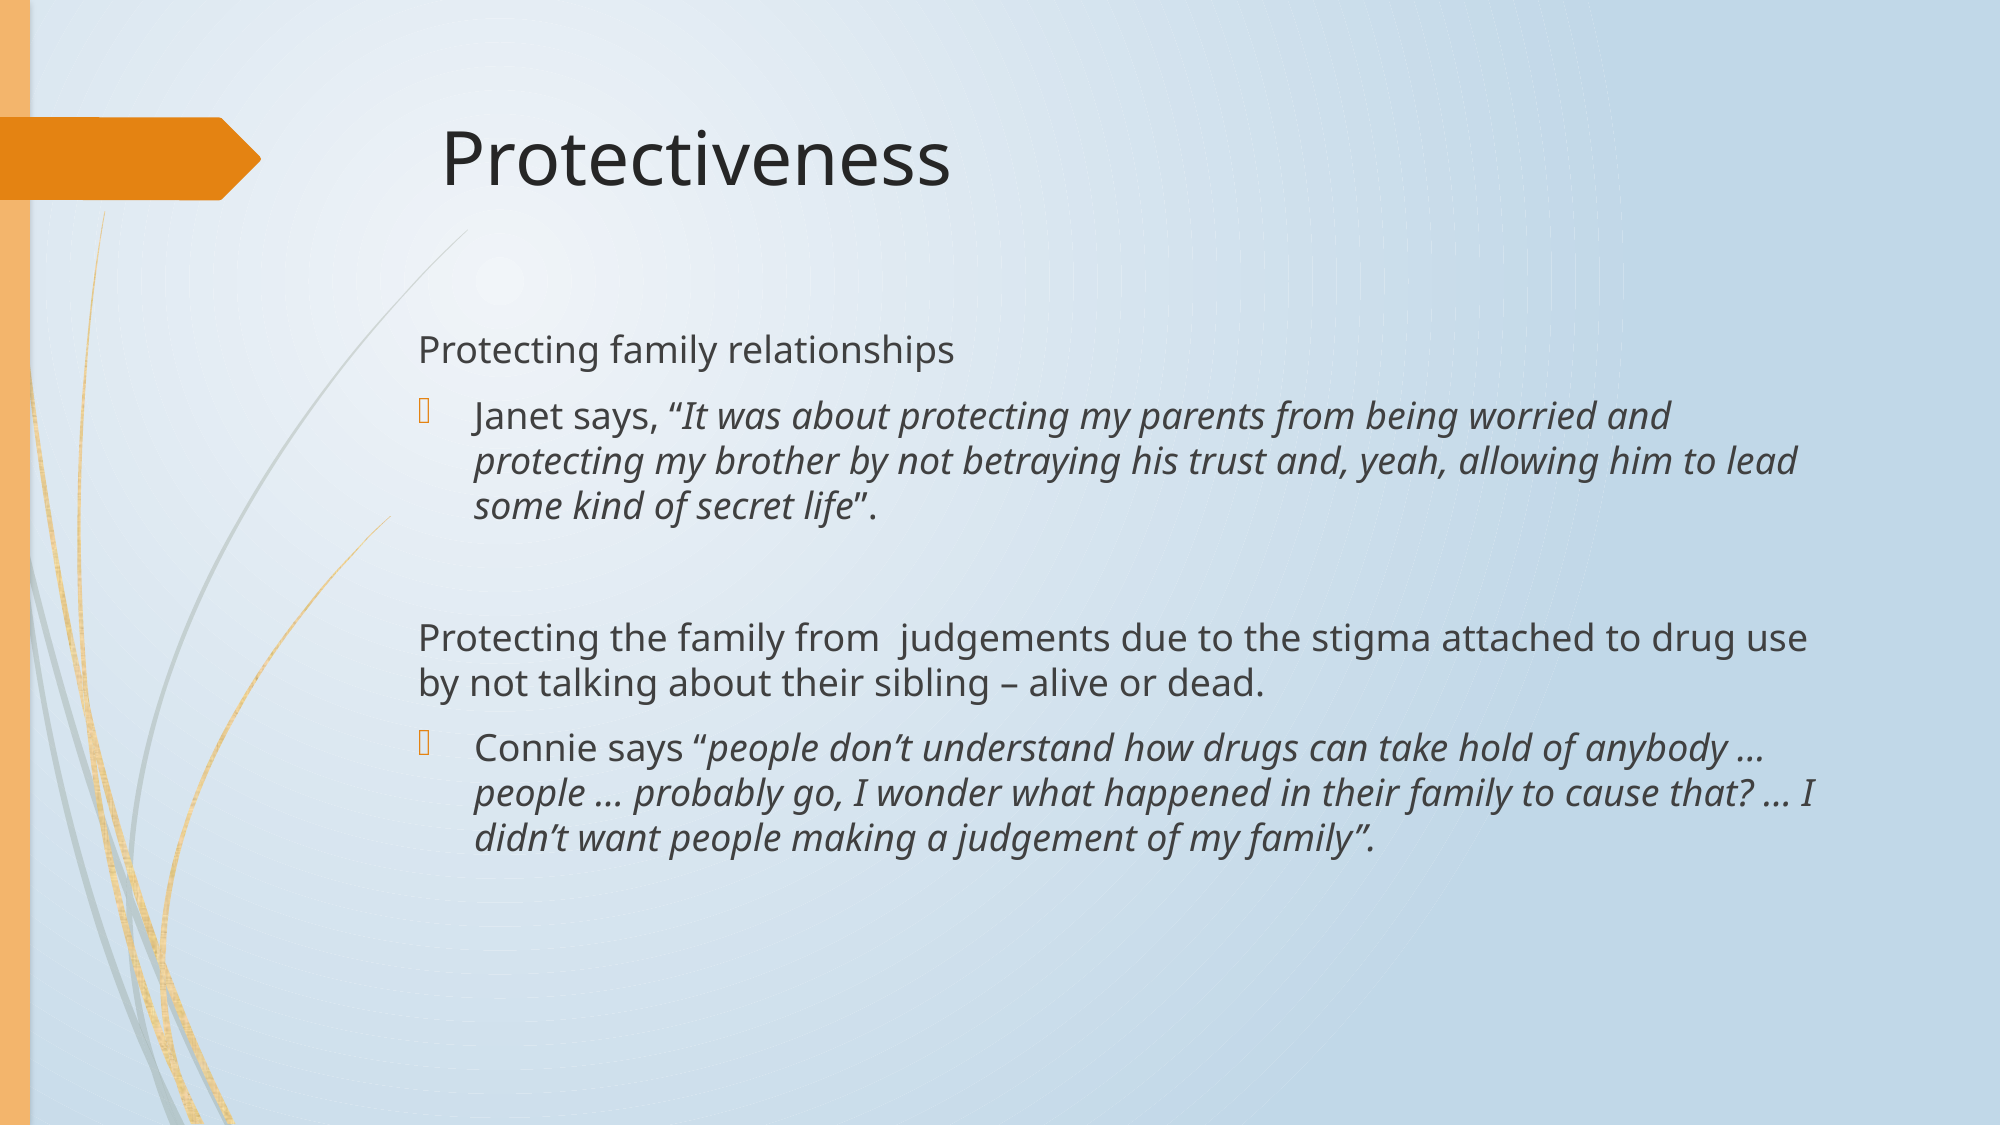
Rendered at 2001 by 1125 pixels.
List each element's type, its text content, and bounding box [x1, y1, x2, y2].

picture [30, 211, 392, 1125]
list Protecting family relationships Janet says, “It was about protecting my parents from being worried and protecting my brother by not betraying his trust and, yeah, allowing him to lead some kind of secret life”. Protecting the family from judgements due to the stigma attached to drug use by not talking about their sibling – alive or dead. Connie says “people don’t understand how drugs can take hold of anybody … people … probably go, I wonder what happened in their family to cause that? … I didn’t want people making a judgement of my family”. [402, 252, 1866, 1088]
title Protectiveness [425, 102, 1888, 313]
